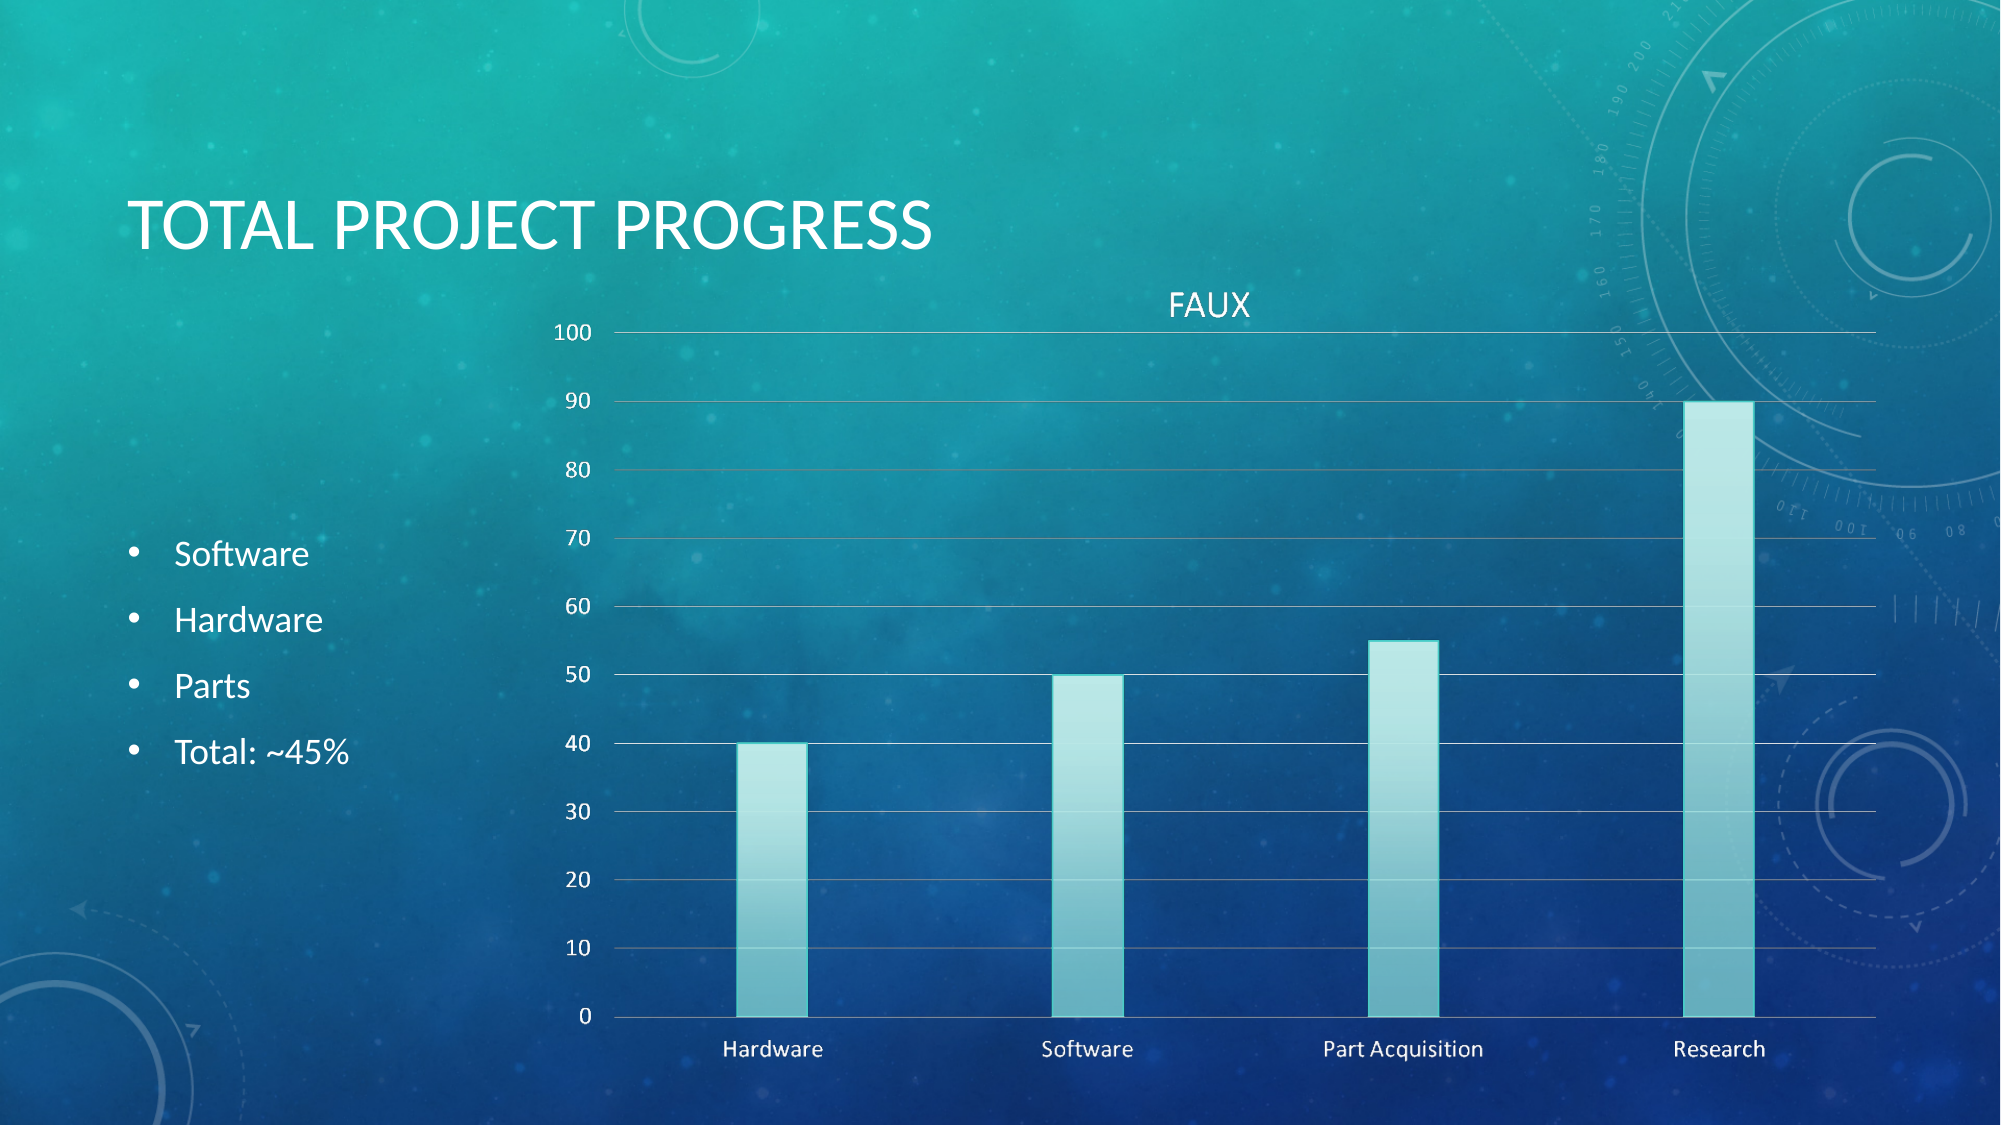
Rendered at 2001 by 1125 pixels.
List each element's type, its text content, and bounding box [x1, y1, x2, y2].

title TOTAL PROJECT PROGRESS [112, 99, 1775, 339]
list Software Hardware Parts Total: ~45% [112, 351, 528, 950]
picture [0, 0, 2001, 1125]
